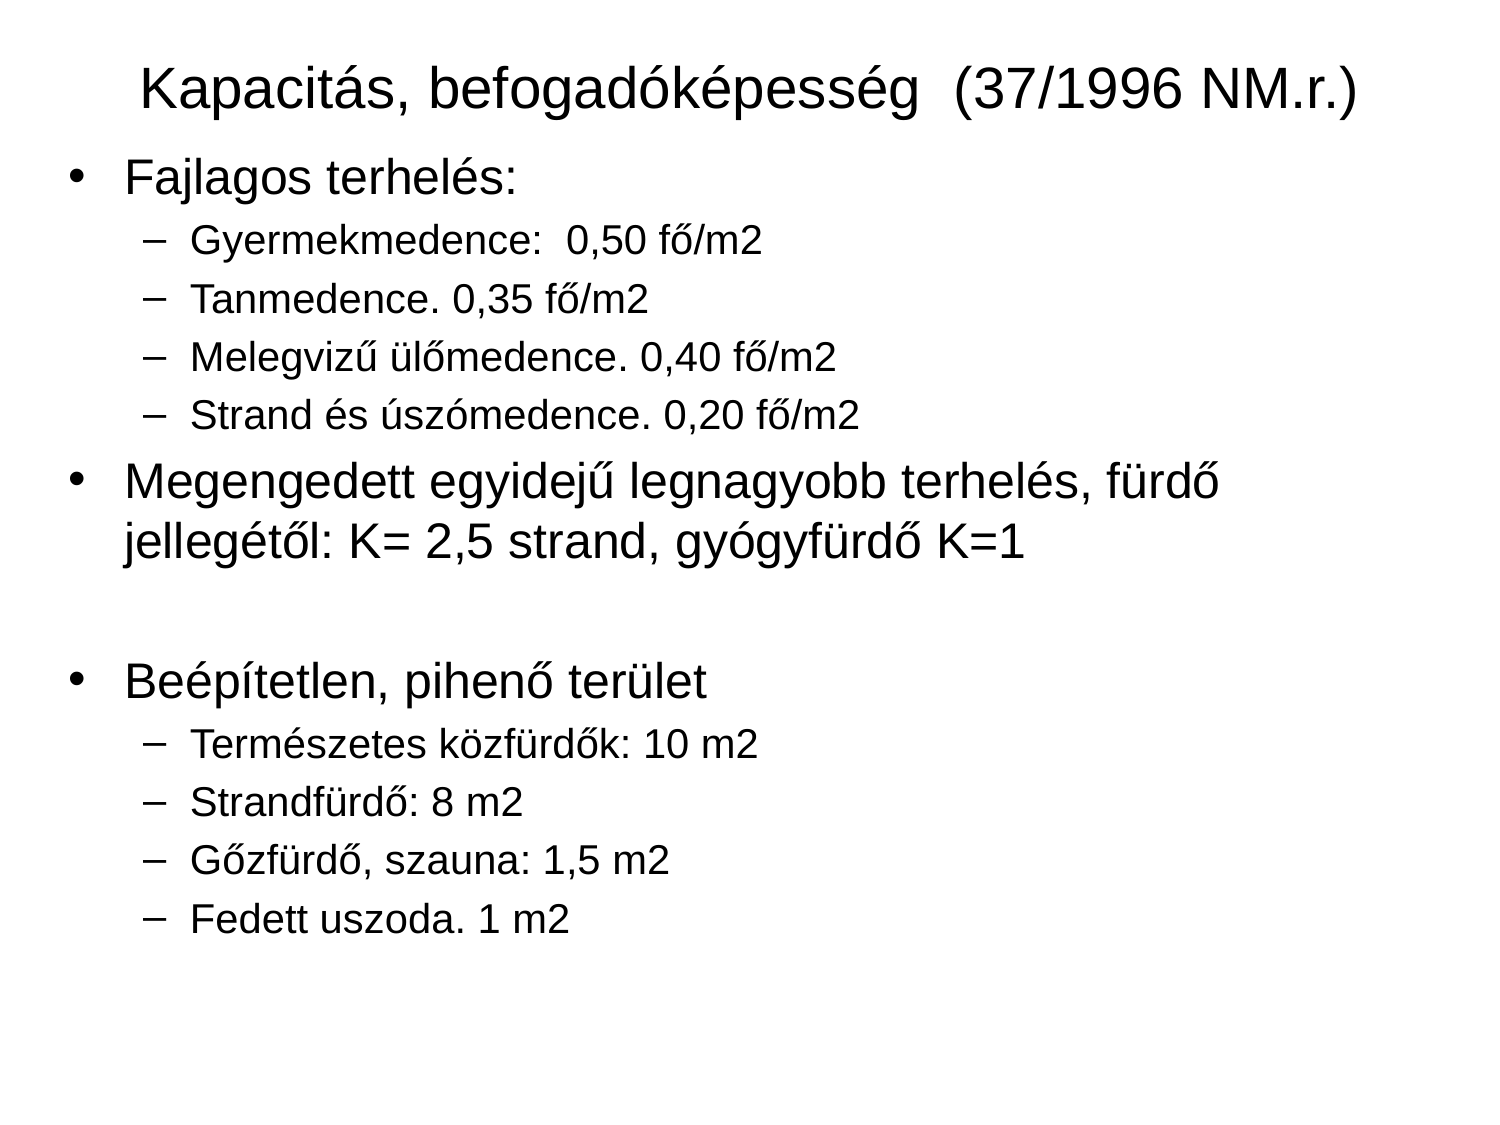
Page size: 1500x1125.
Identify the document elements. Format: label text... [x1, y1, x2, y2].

title Kapacitás, befogadóképesség (37/1996 NM.r.) [74, 44, 1426, 126]
list Fajlagos terhelés: Gyermekmedence: 0,50 fő/m2 Tanmedence. 0,35 fő/m2 Melegvizű ülőmedence. 0,40 fő/m2 Strand és úszómedence. 0,20 fő/m2 Megengedett egyidejű legnagyobb terhelés, fürdő jellegétől: K= 2,5 strand, gyógyfürdő K=1 Beépítetlen, pihenő terület Természetes közfürdők: 10 m2 Strandfürdő: 8 m2 Gőzfürdő, szauna: 1,5 m2 Fedett uszoda. 1 m2 [52, 136, 1426, 1048]
